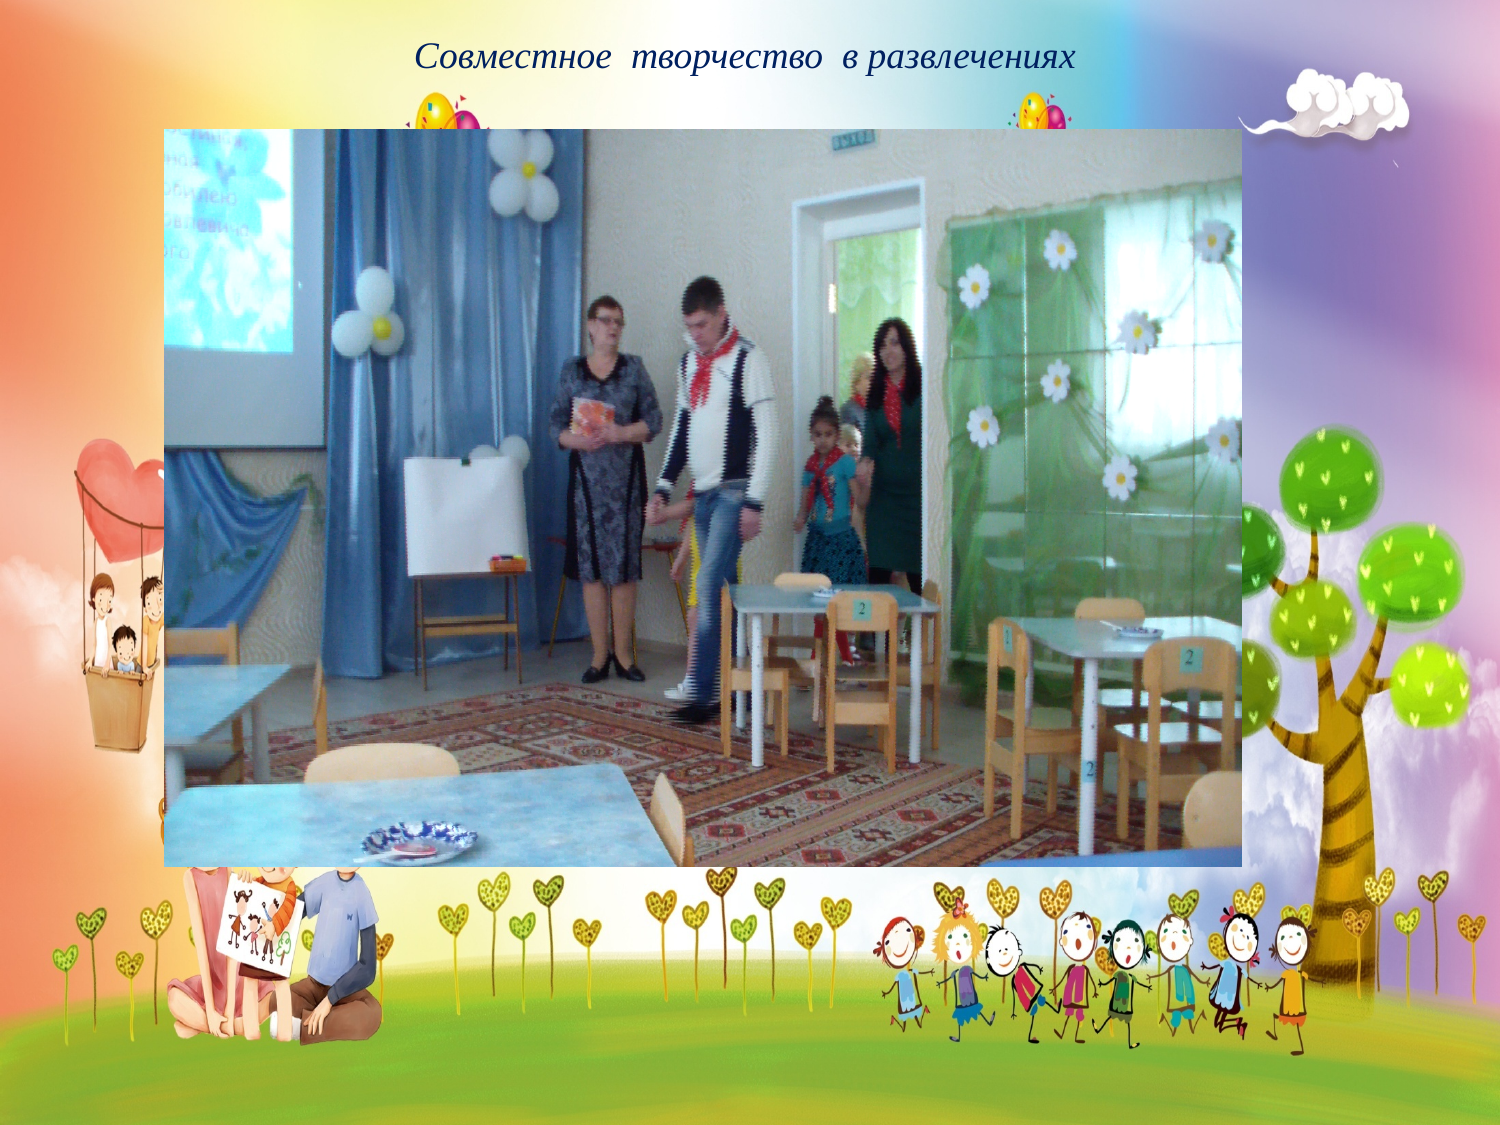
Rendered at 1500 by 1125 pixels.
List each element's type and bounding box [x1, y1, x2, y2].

picture [0, 0, 1500, 1125]
text_box [163, 128, 1243, 868]
